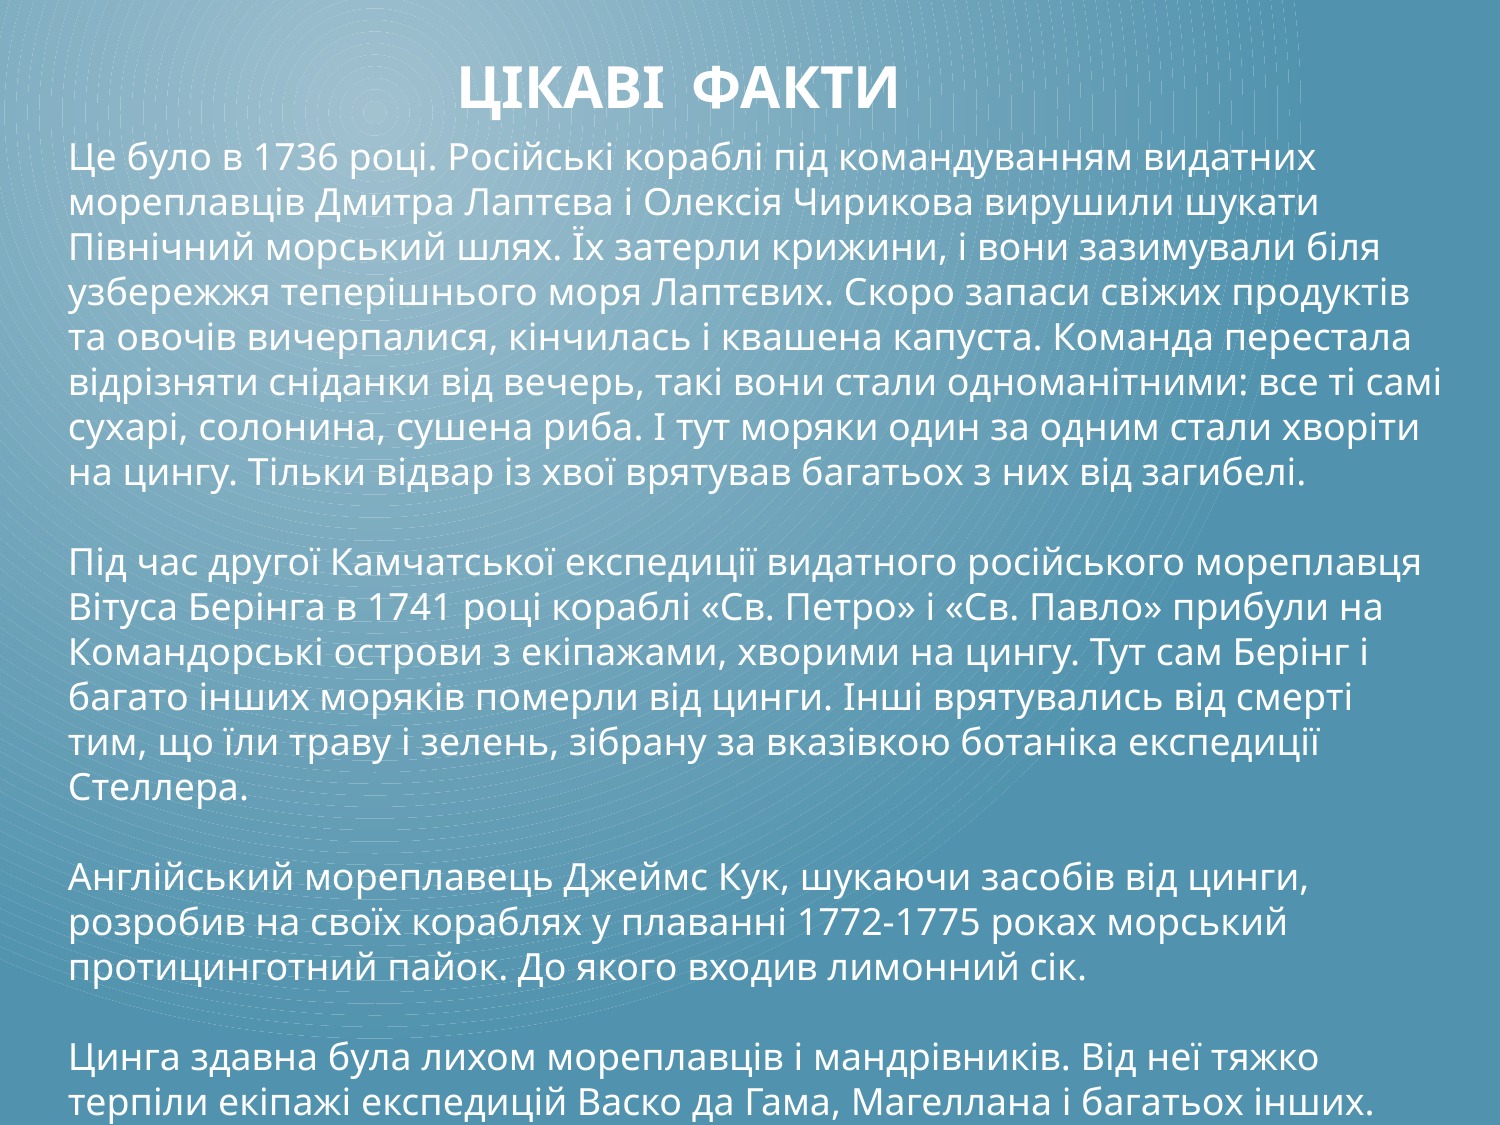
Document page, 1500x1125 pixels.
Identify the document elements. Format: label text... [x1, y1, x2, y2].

title Цікаві факти [183, 0, 1176, 125]
text_box Це було в 1736 році. Російські кораблі під командуванням видатних мореплавців Дмитра Лаптєва і Олексія Чирикова вирушили шукати Північний морський шлях. Їх затерли крижини, і вони зазимували біля узбережжя теперішнього моря Лаптєвих. Скоро запаси свіжих продуктів та овочів вичерпалися, кінчилась і квашена капуста. Команда перестала відрізняти сніданки від вечерь, такі вони стали одноманітними: все ті самі сухарі, солонина, сушена риба. І тут моряки один за одним стали хворіти на цингу. Тільки відвар із хвої врятував багатьох з них від загибелі. Під час другої Камчатської експедиції видатного російського мореплавця Вітуса Берінга в 1741 році кораблі «Св. Петро» і «Св. Павло» прибули на Командорські острови з екіпажами, хворими на цингу. Тут сам Берінг і багато інших моряків померли від цинги. Інші врятувались від смерті тим, що їли траву і зелень, зібрану за вказівкою ботаніка експедиції Стеллера. Англійський мореплавець Джеймс Кук, шукаючи засобів від цинги, розробив на своїх кораблях у плаванні 1772-1775 роках морський протицинготний пайок. До якого входив лимонний сік. Цинга здавна була лихом мореплавців і мандрівників. Від неї тяжко терпіли екіпажі експедицій Васко да Гама, Магеллана і багатьох інших. Без перебільшення можна сказати, що в епоху парусного флоту цинга забрала серед моряків більше жертв, ніж усі морські бої. [53, 125, 1459, 1125]
